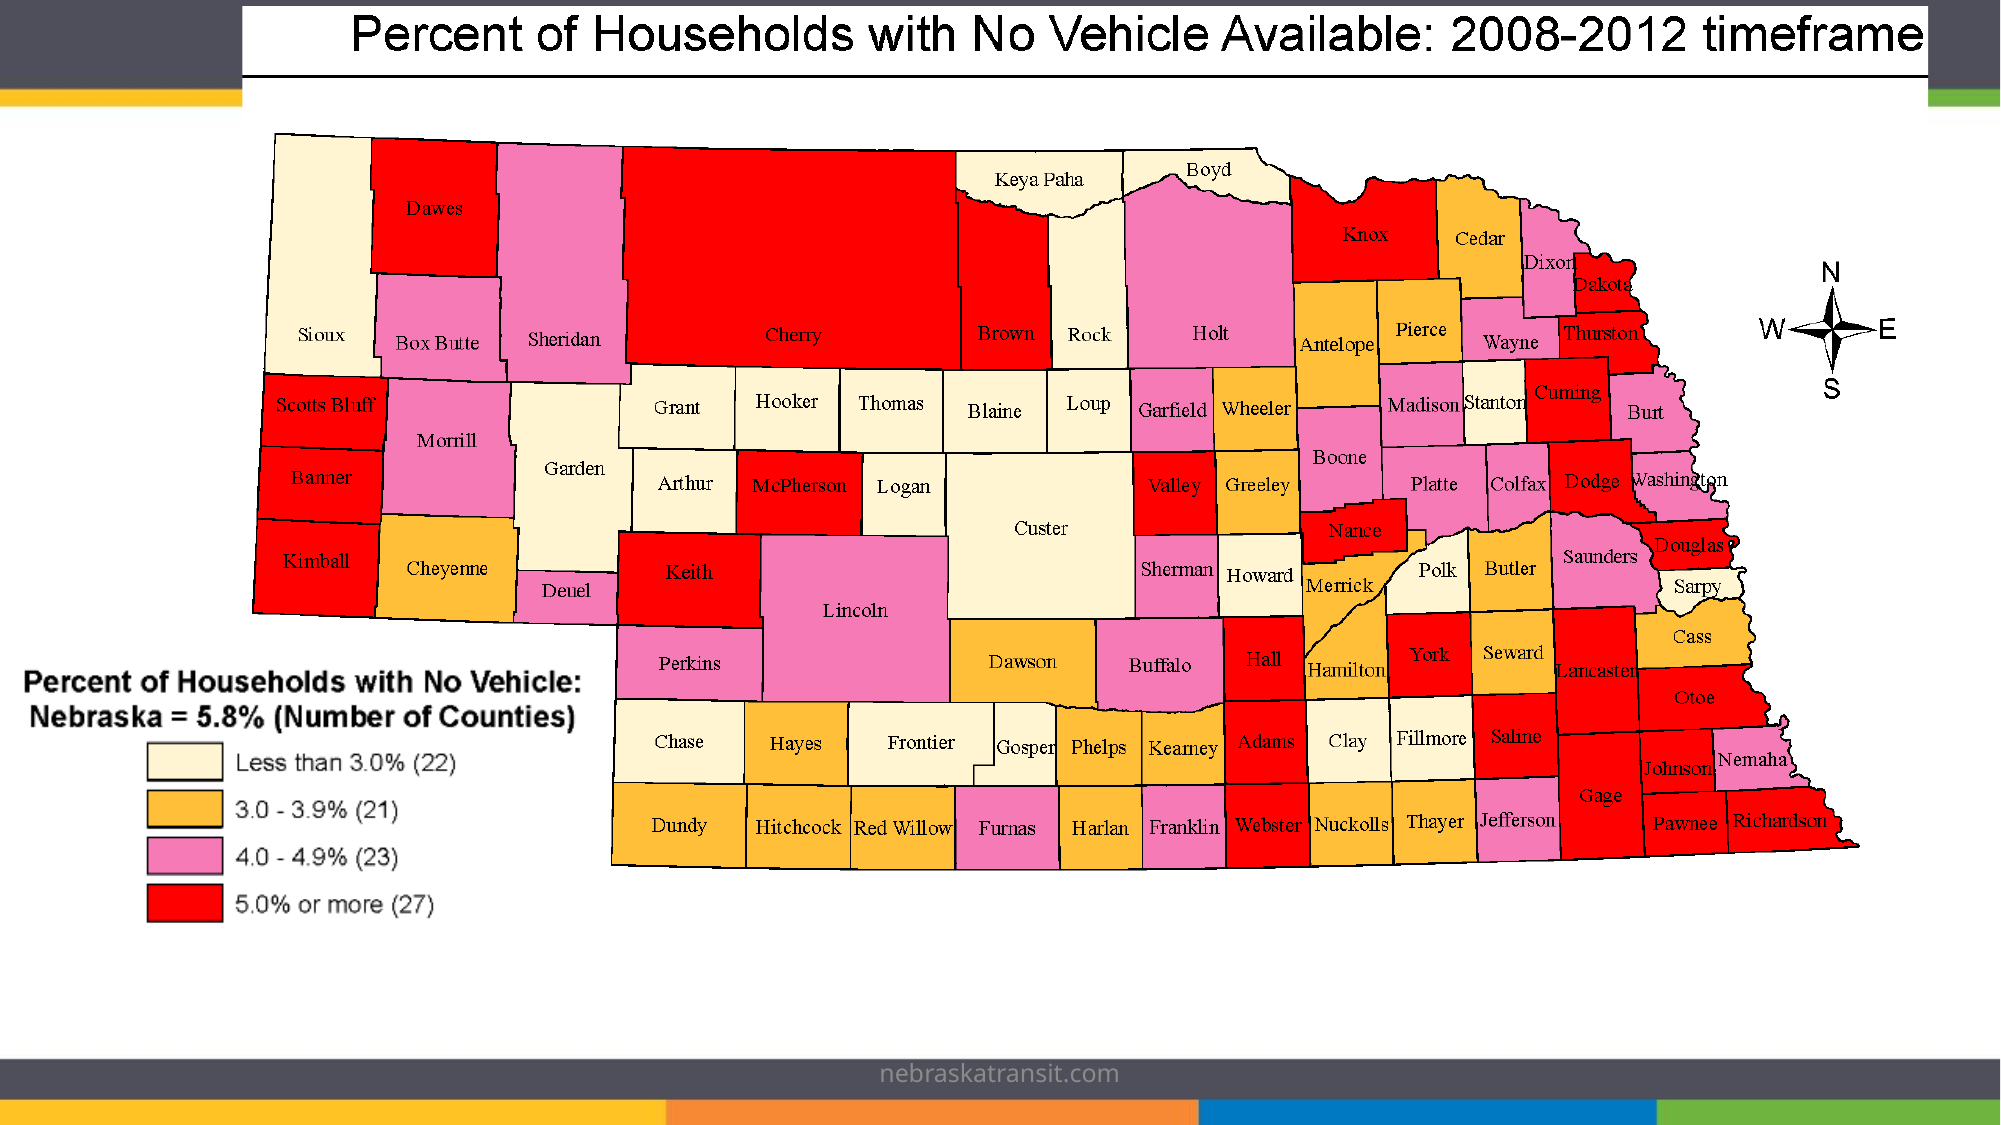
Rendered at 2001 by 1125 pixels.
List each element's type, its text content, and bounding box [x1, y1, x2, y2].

picture [0, 0, 2001, 1125]
footer nebraskatransit.com [662, 1042, 1338, 1103]
